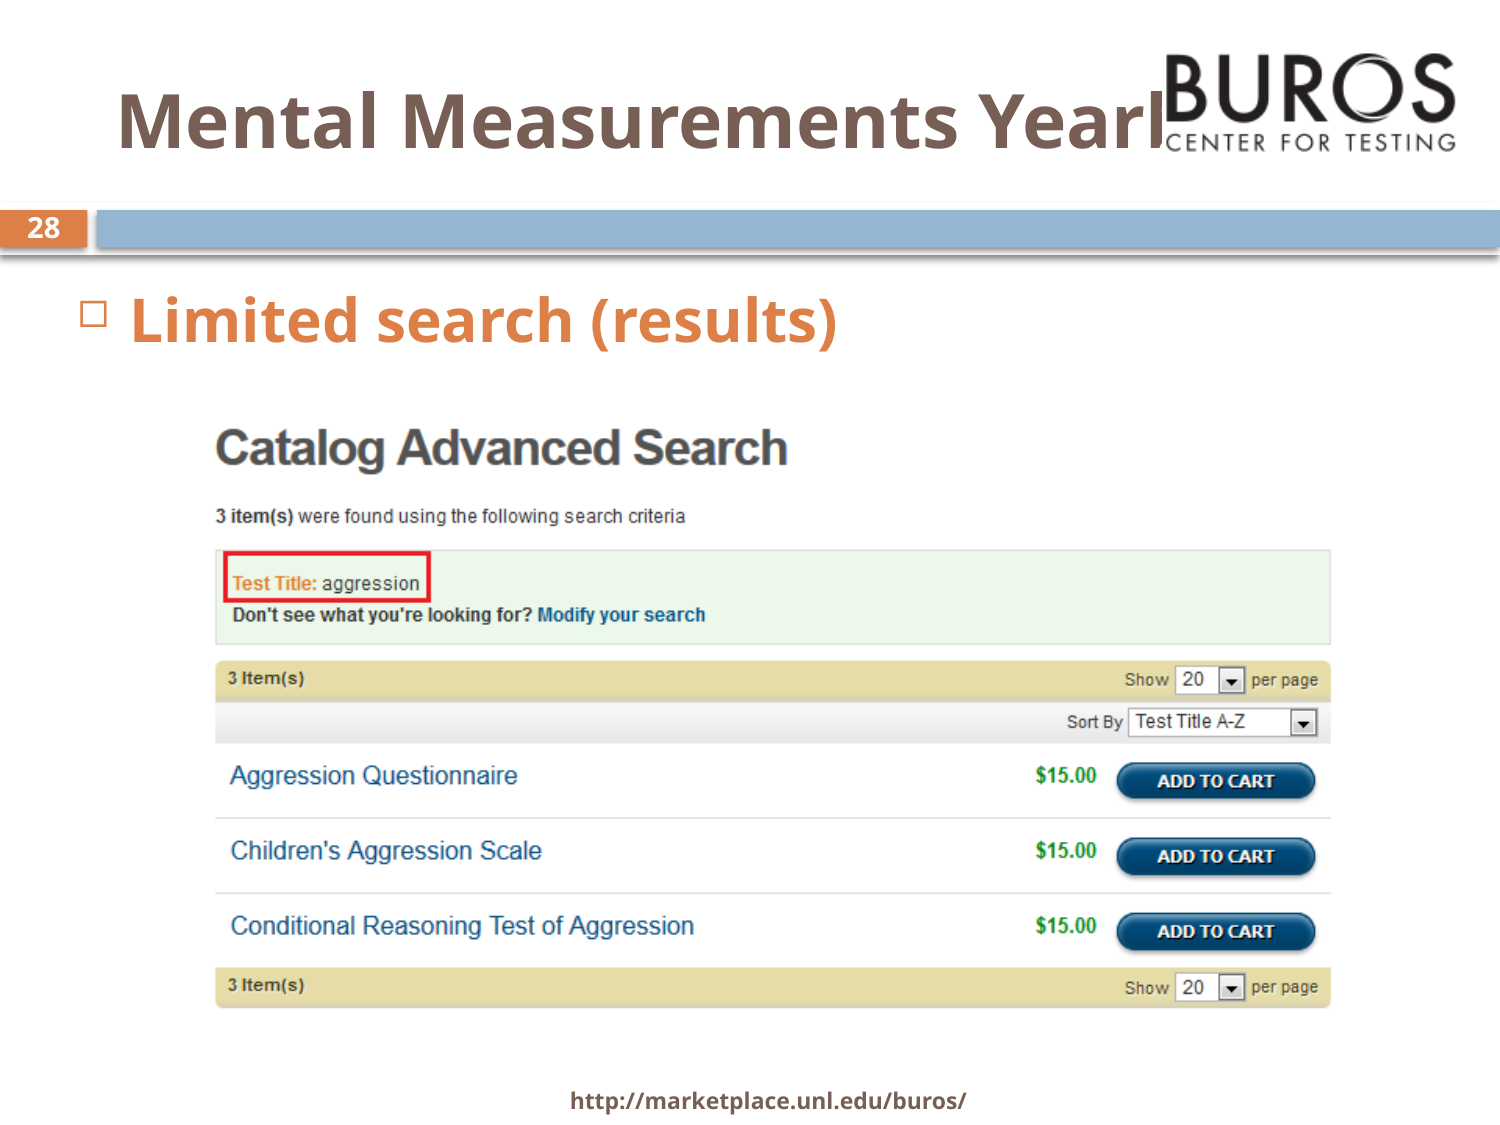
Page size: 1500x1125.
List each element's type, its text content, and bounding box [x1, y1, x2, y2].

title Mental Measurements Yearbook [100, 37, 1438, 200]
footer http://marketplace.unl.edu/buros/ [75, 1081, 1463, 1119]
list Limited search (results) [62, 275, 1425, 1075]
picture [199, 412, 1340, 1021]
picture [1162, 49, 1460, 155]
slide_number 28 [0, 208, 88, 249]
